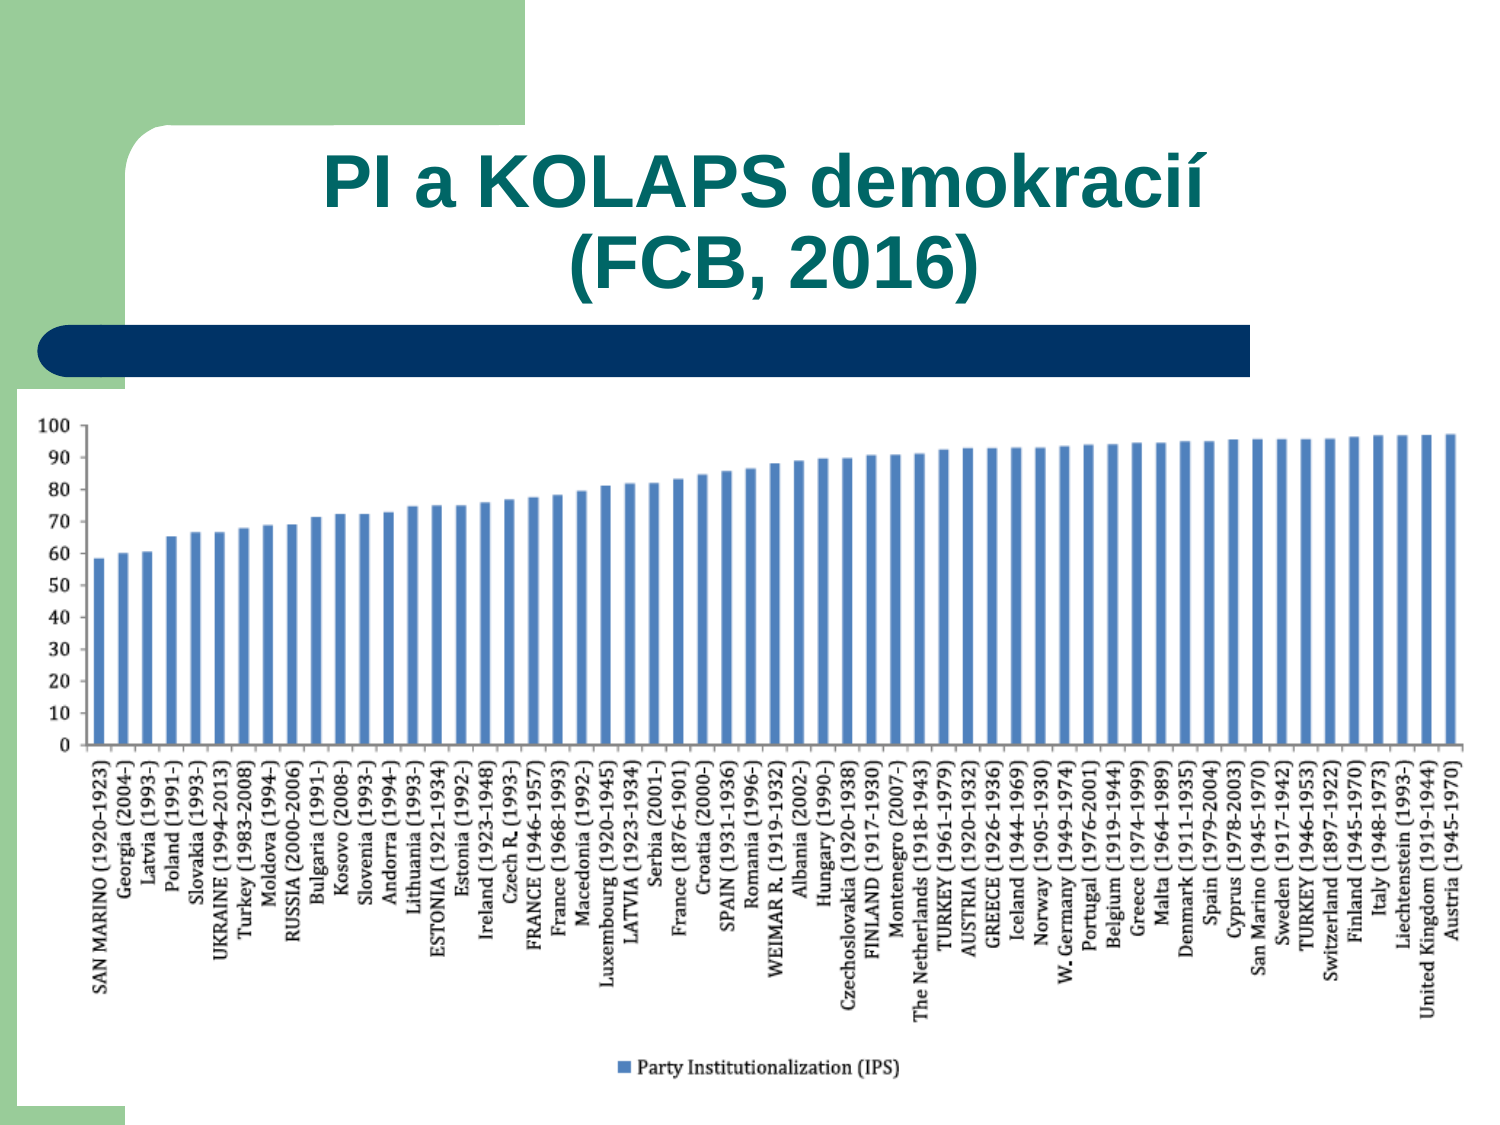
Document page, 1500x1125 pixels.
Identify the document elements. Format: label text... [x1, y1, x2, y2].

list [17, 389, 1471, 1106]
title PI a KOLAPS demokracií (FCB, 2016) [125, 125, 1425, 313]
